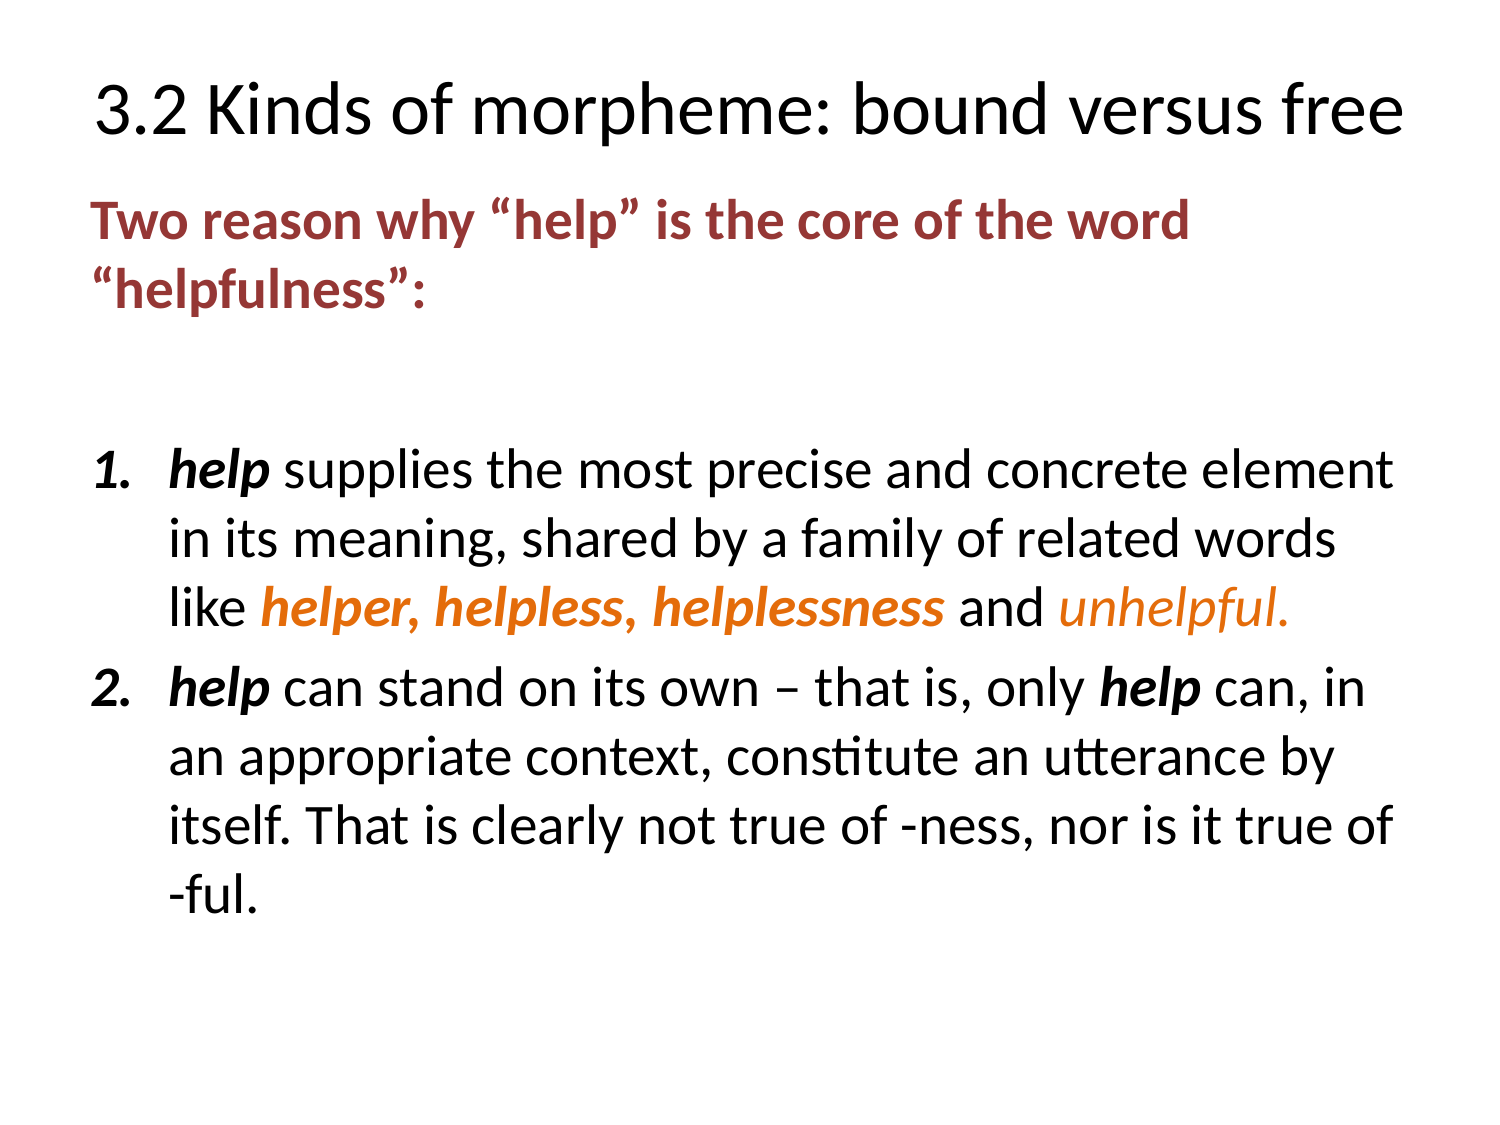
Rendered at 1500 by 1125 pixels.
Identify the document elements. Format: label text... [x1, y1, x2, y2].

title 3.2 Kinds of morpheme: bound versus free [75, 45, 1425, 163]
list Two reason why “help” is the core of the word “helpfulness”: help supplies the most precise and concrete element in its meaning, shared by a family of related words like helper, helpless, helplessness and unhelpful. help can stand on its own – that is, only help can, in an appropriate context, constitute an utterance by itself. That is clearly not true of -ness, nor is it true of -ful. [75, 174, 1425, 1005]
